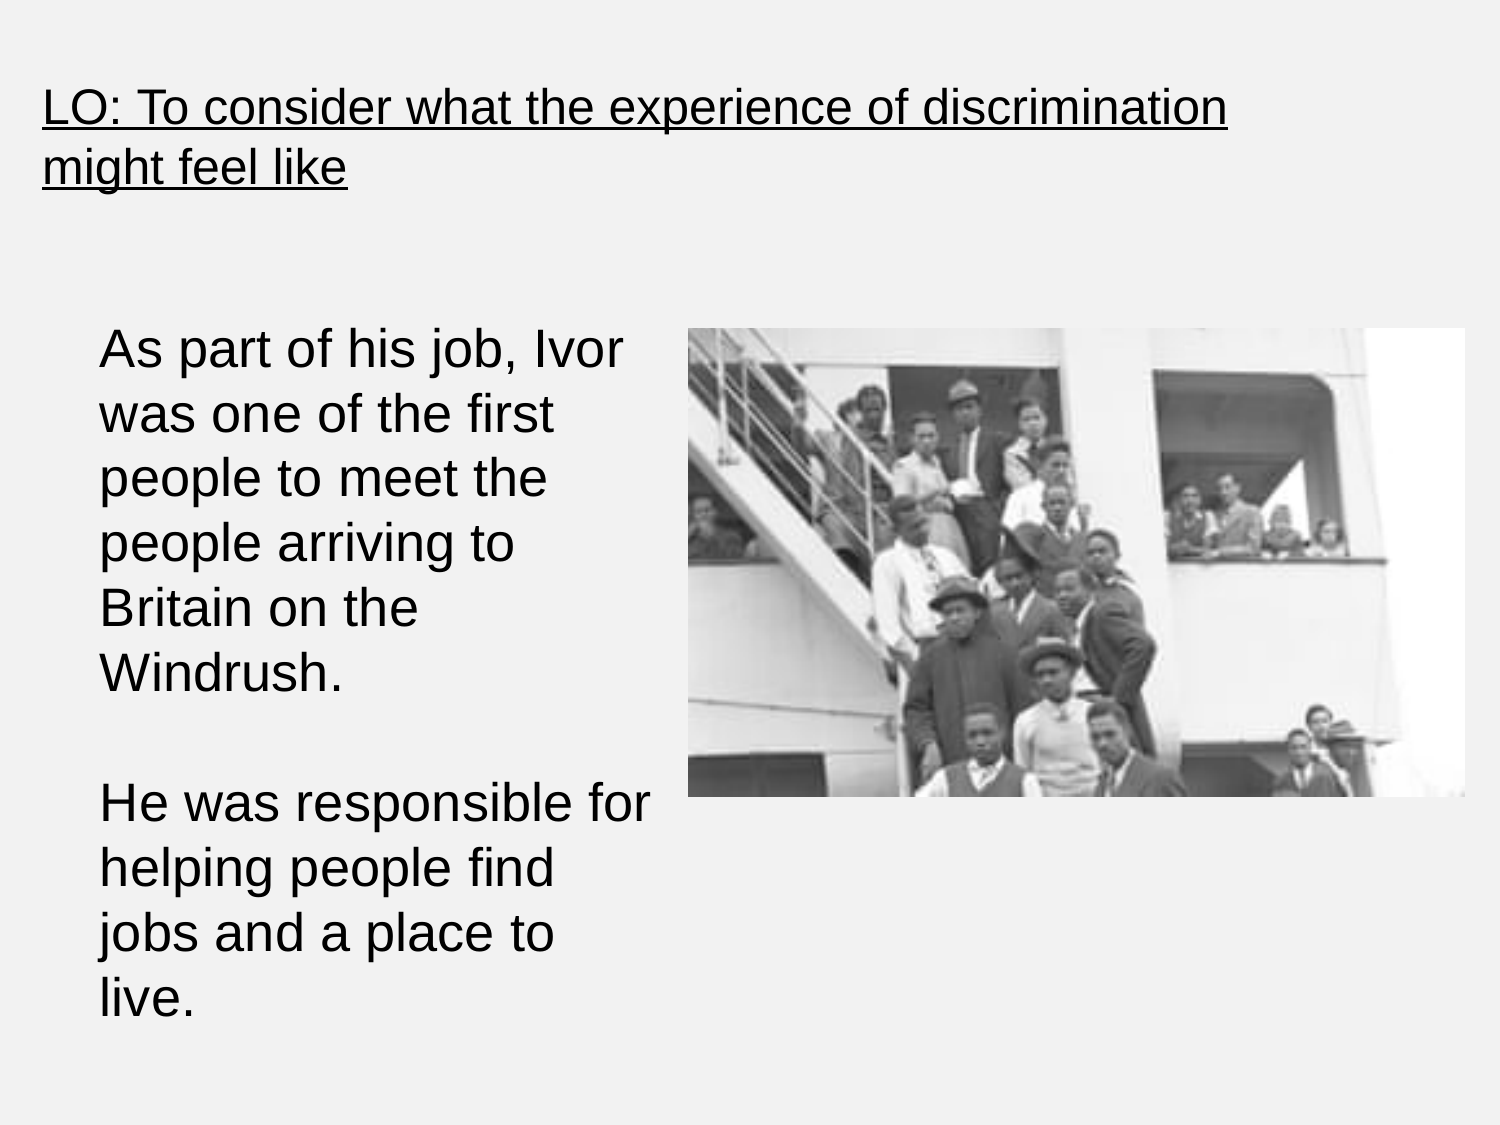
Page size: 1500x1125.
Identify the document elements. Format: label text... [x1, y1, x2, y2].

picture [688, 327, 1465, 797]
text_box As part of his job, Ivor was one of the first people to meet the people arriving to Britain on the Windrush. He was responsible for helping people find jobs and a place to live. [85, 305, 676, 1035]
text_box LO: To consider what the experience of discrimination might feel like [27, 66, 1263, 202]
